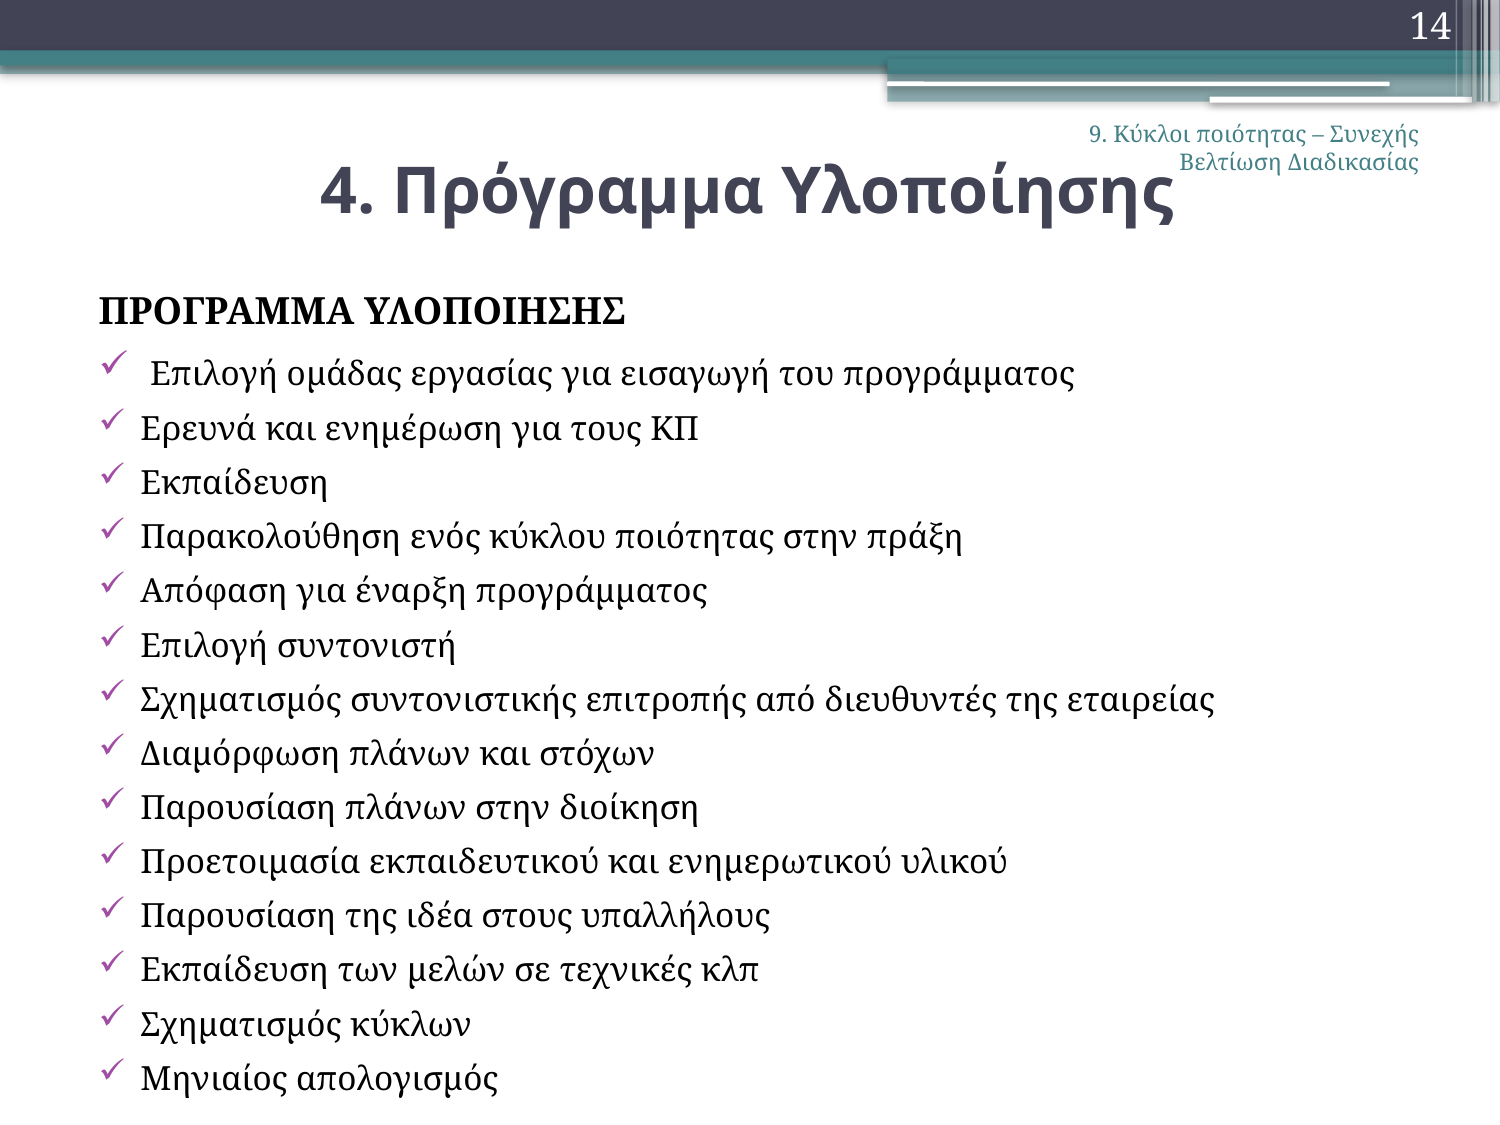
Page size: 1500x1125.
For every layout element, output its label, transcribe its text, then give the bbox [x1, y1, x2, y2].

slide_number 14 [1341, 0, 1466, 61]
title 4. Πρόγραμμα Υλοποίησης [67, 99, 1427, 275]
text_box 9. Κύκλοι ποιότητας – Συνεχής Βελτίωση Διαδικασίας [1026, 112, 1435, 188]
list ΠΡΟΓΡΑΜΜΑ ΥΛΟΠΟΙΗΣΗΣ Επιλογή ομάδας εργασίας για εισαγωγή του προγράμματος Ερευνά και ενημέρωση για τους ΚΠ Εκπαίδευση Παρακολούθηση ενός κύκλου ποιότητας στην πράξη Απόφαση για έναρξη προγράμματος Επιλογή συντονιστή Σχηματισμός συντονιστικής επιτροπής από διευθυντές της εταιρείας Διαμόρφωση πλάνων και στόχων Παρουσίαση πλάνων στην διοίκηση Προετοιμασία εκπαιδευτικού και ενημερωτικού υλικού Παρουσίαση της ιδέα στους υπαλλήλους Εκπαίδευση των μελών σε τεχνικές κλπ Σχηματισμός κύκλων Μηνιαίος απολογισμός [65, 271, 1403, 969]
